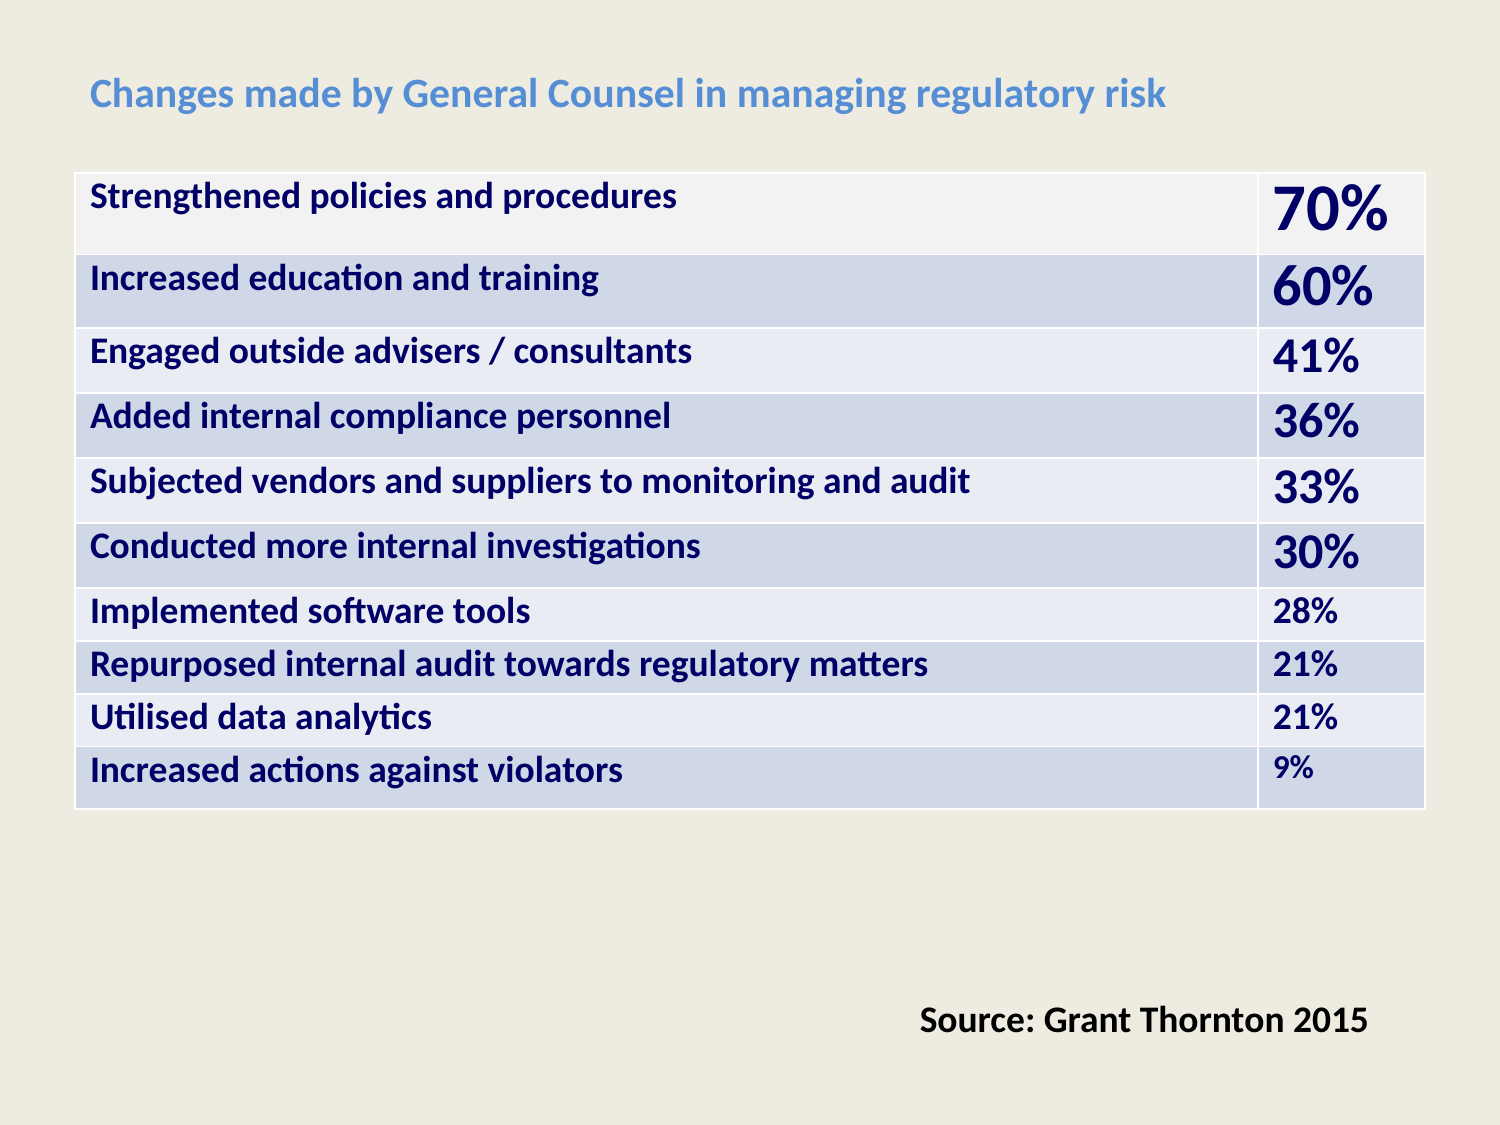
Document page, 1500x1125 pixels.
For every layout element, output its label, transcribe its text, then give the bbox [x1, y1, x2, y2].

table_cell 21% [1259, 695, 1424, 746]
text_box Source: Grant Thornton 2015 [888, 987, 1444, 1048]
table_cell 36% [1259, 394, 1424, 457]
table_header Strengthened policies and procedures [76, 174, 1257, 254]
table_cell Increased education and training [76, 255, 1257, 327]
table_cell 21% [1259, 642, 1424, 693]
table_cell 28% [1259, 589, 1424, 640]
table_cell Utilised data analytics [76, 695, 1257, 746]
table_cell Conducted more internal investigations [76, 524, 1257, 587]
table_cell 60% [1259, 255, 1424, 327]
table_cell 41% [1259, 329, 1424, 392]
table_cell Implemented software tools [76, 589, 1257, 640]
table_header 70% [1259, 174, 1424, 254]
table_cell 9% [1259, 747, 1424, 808]
table_cell 33% [1259, 459, 1424, 522]
table_cell Repurposed internal audit towards regulatory matters [76, 642, 1257, 693]
title Changes made by General Counsel in managing regulatory risk [75, 45, 1425, 138]
table_cell 30% [1259, 524, 1424, 587]
table_cell Added internal compliance personnel [76, 394, 1257, 457]
table_cell Subjected vendors and suppliers to monitoring and audit [76, 459, 1257, 522]
table_cell Engaged outside advisers / consultants [76, 329, 1257, 392]
table_cell Increased actions against violators [76, 747, 1257, 808]
